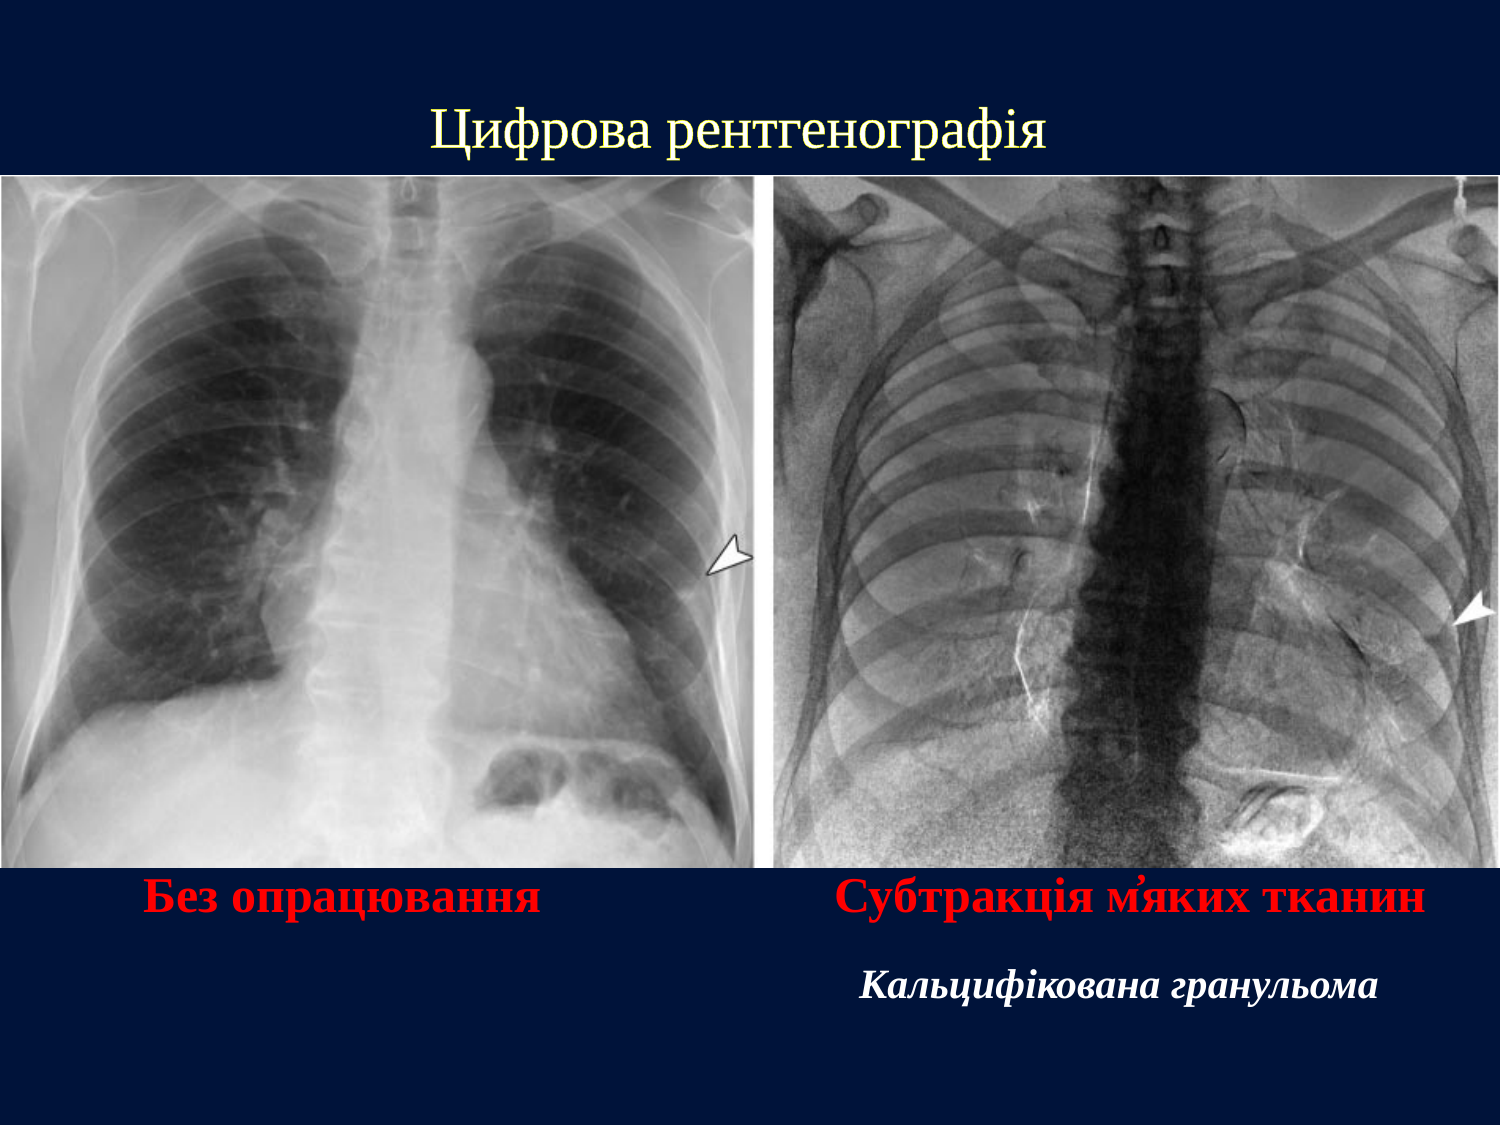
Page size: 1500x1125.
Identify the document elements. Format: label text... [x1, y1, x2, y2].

picture [0, 175, 1500, 868]
text_box Субтракція м҆яких тканин [773, 875, 1500, 931]
text_box Кальцифікована гранульома [738, 949, 1500, 1014]
text_box Цифрова рентгенографія [210, 82, 1266, 167]
text_box Без опрацювання [128, 876, 598, 931]
